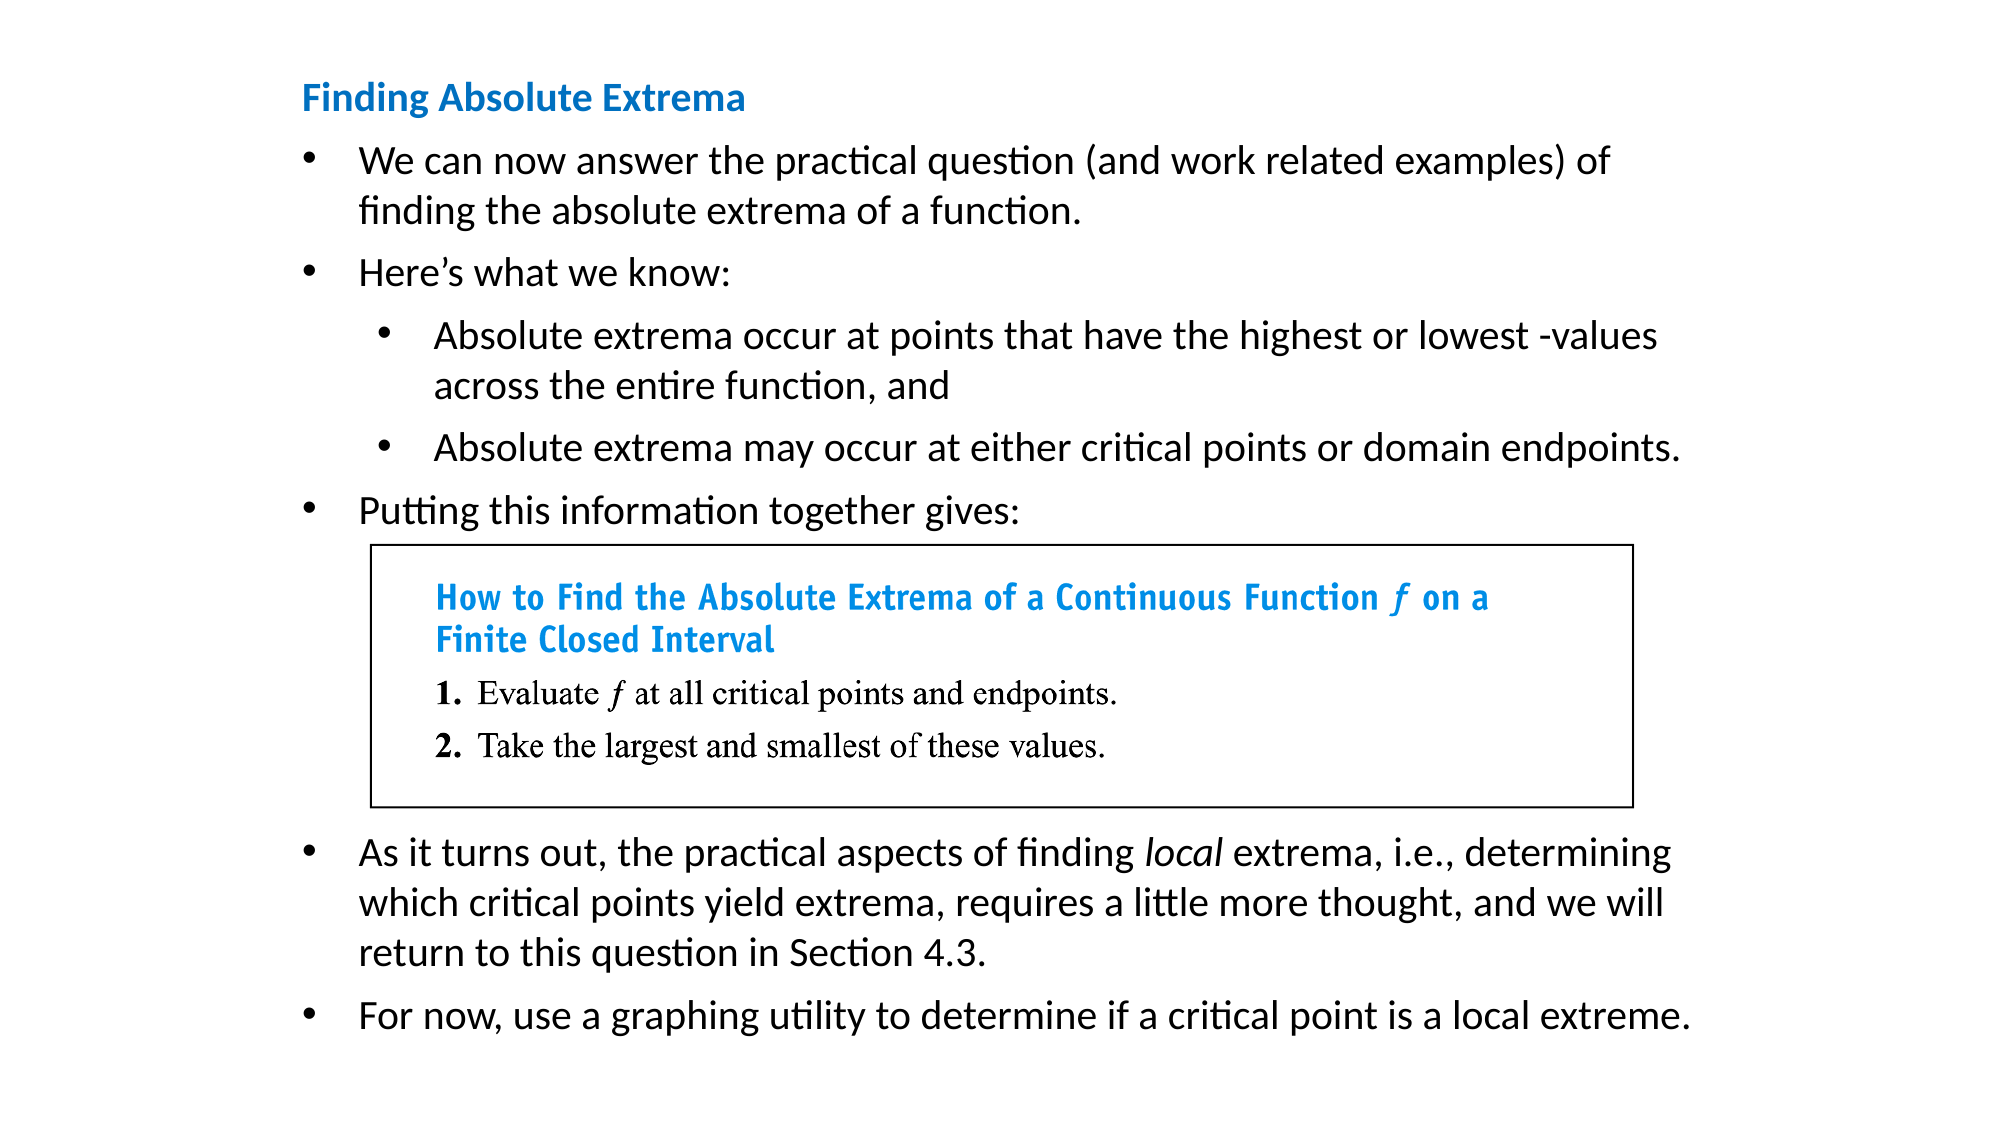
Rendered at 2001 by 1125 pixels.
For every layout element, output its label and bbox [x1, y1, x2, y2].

picture [362, 537, 1638, 811]
